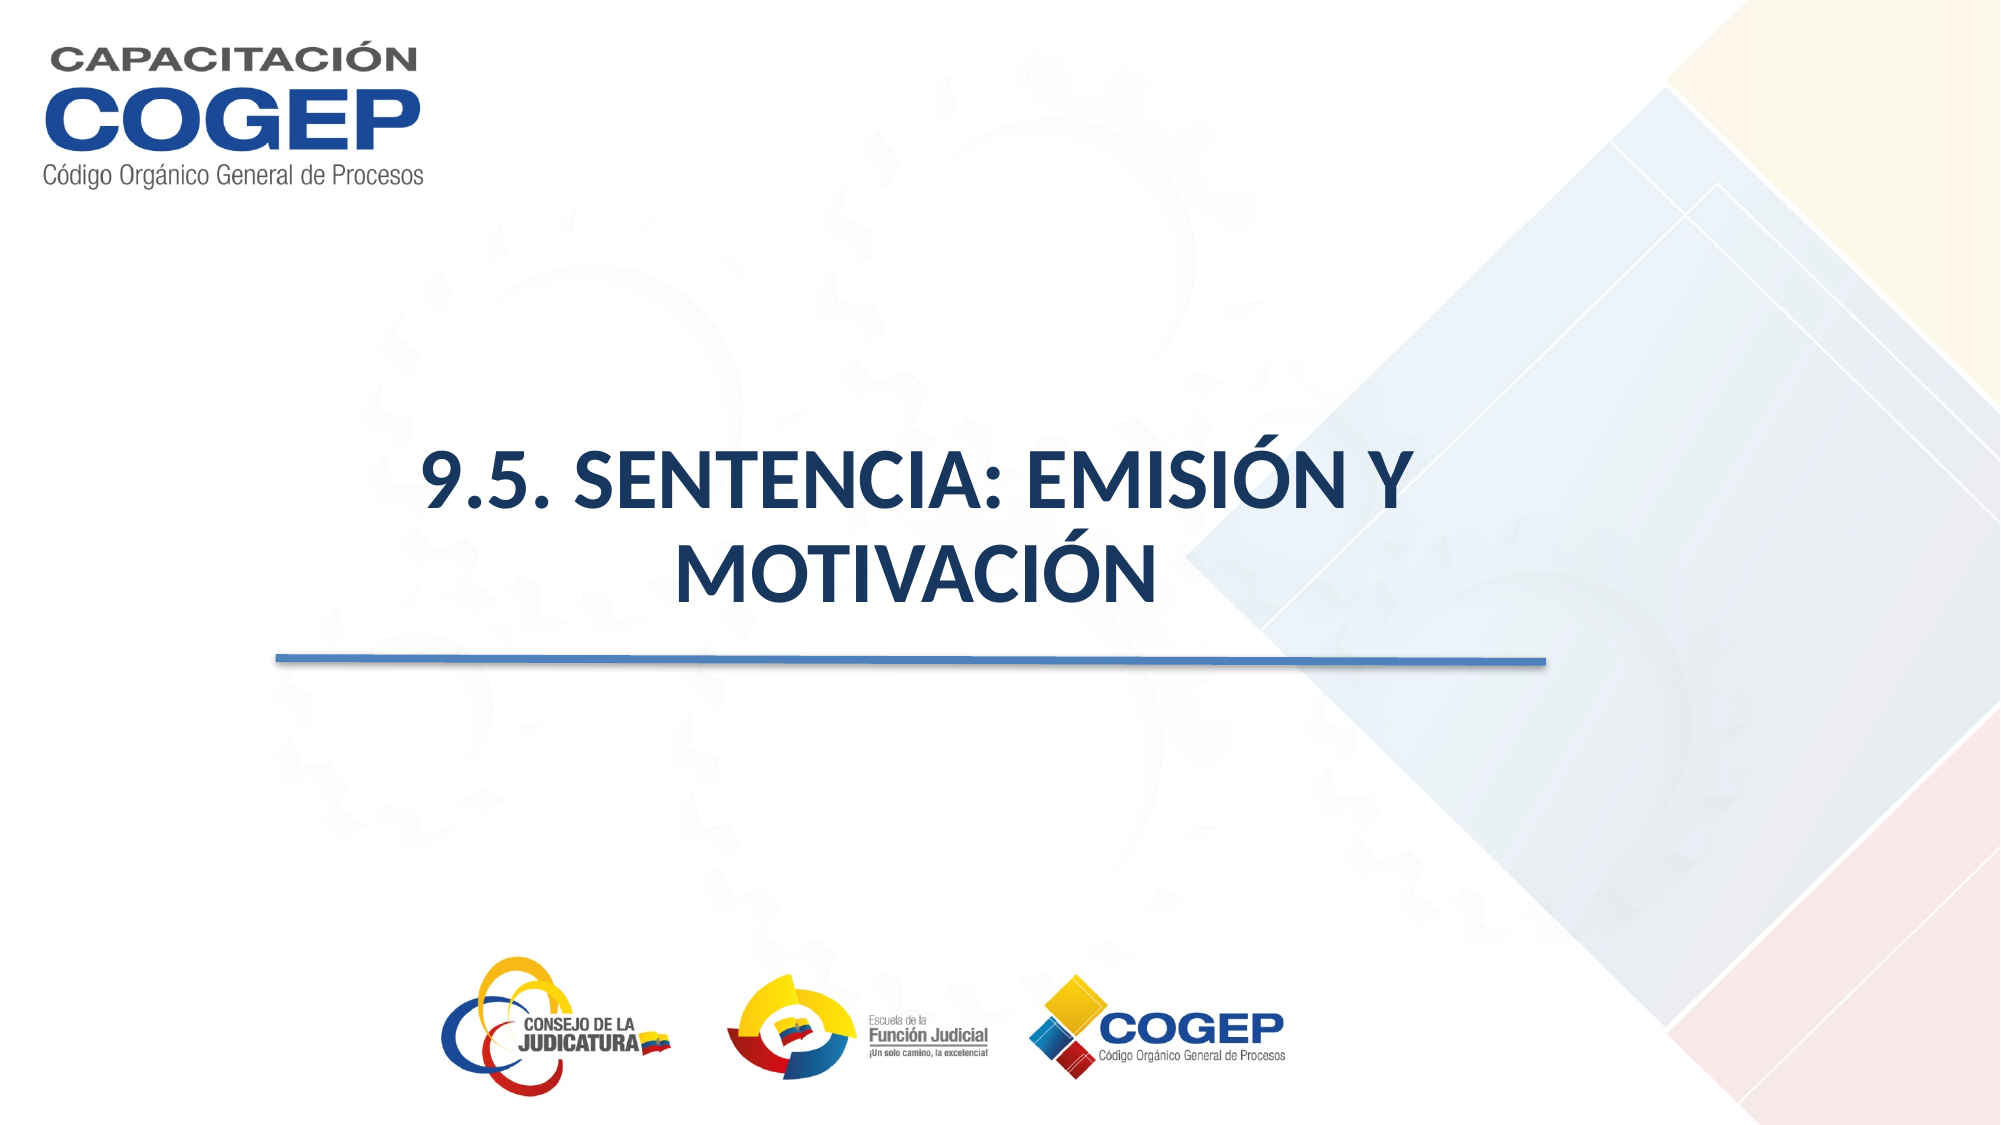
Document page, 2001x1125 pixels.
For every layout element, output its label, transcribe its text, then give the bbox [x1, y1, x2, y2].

picture [0, 0, 2001, 1125]
title 9.5. SENTENCIA: EMISIÓN Y MOTIVACIÓN [275, 425, 1559, 625]
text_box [275, 657, 1547, 663]
